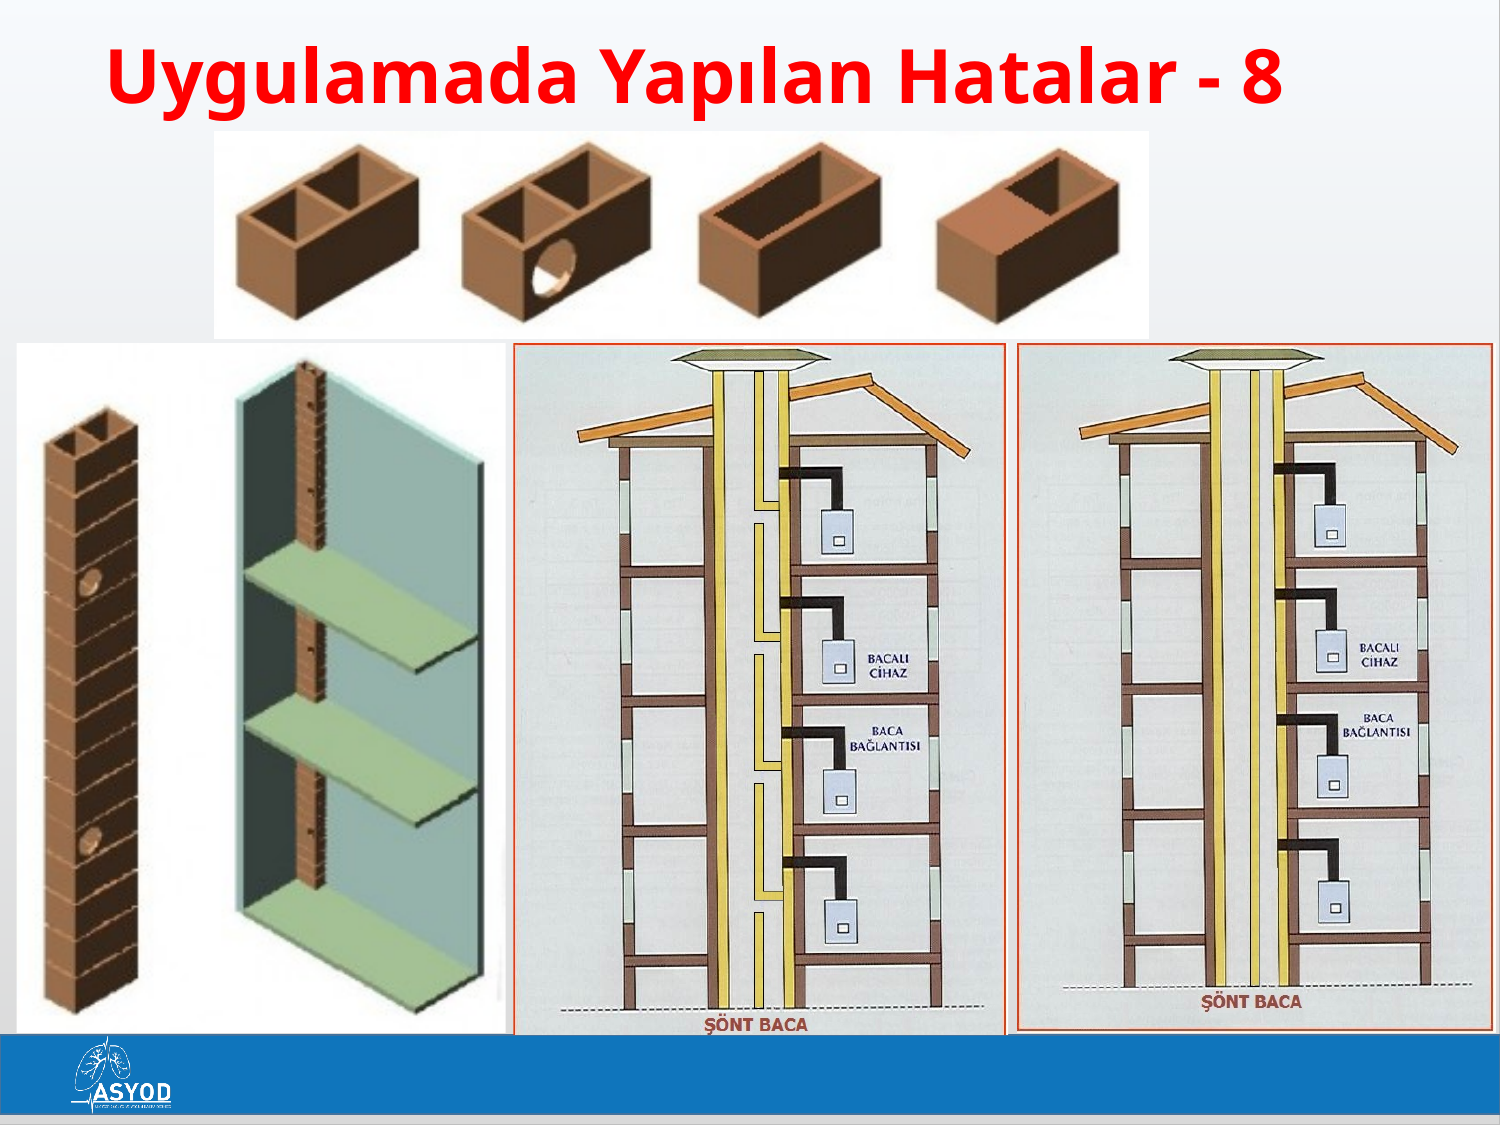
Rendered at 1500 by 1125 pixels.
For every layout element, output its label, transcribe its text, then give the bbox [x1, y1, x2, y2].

picture [1017, 343, 1496, 1033]
picture [214, 131, 1149, 339]
picture [71, 1036, 171, 1116]
picture [513, 343, 1009, 1035]
text_box [26, 220, 1470, 972]
title Uygulamada Yapılan Hatalar - 8 [89, 9, 1470, 150]
picture [16, 343, 506, 1033]
